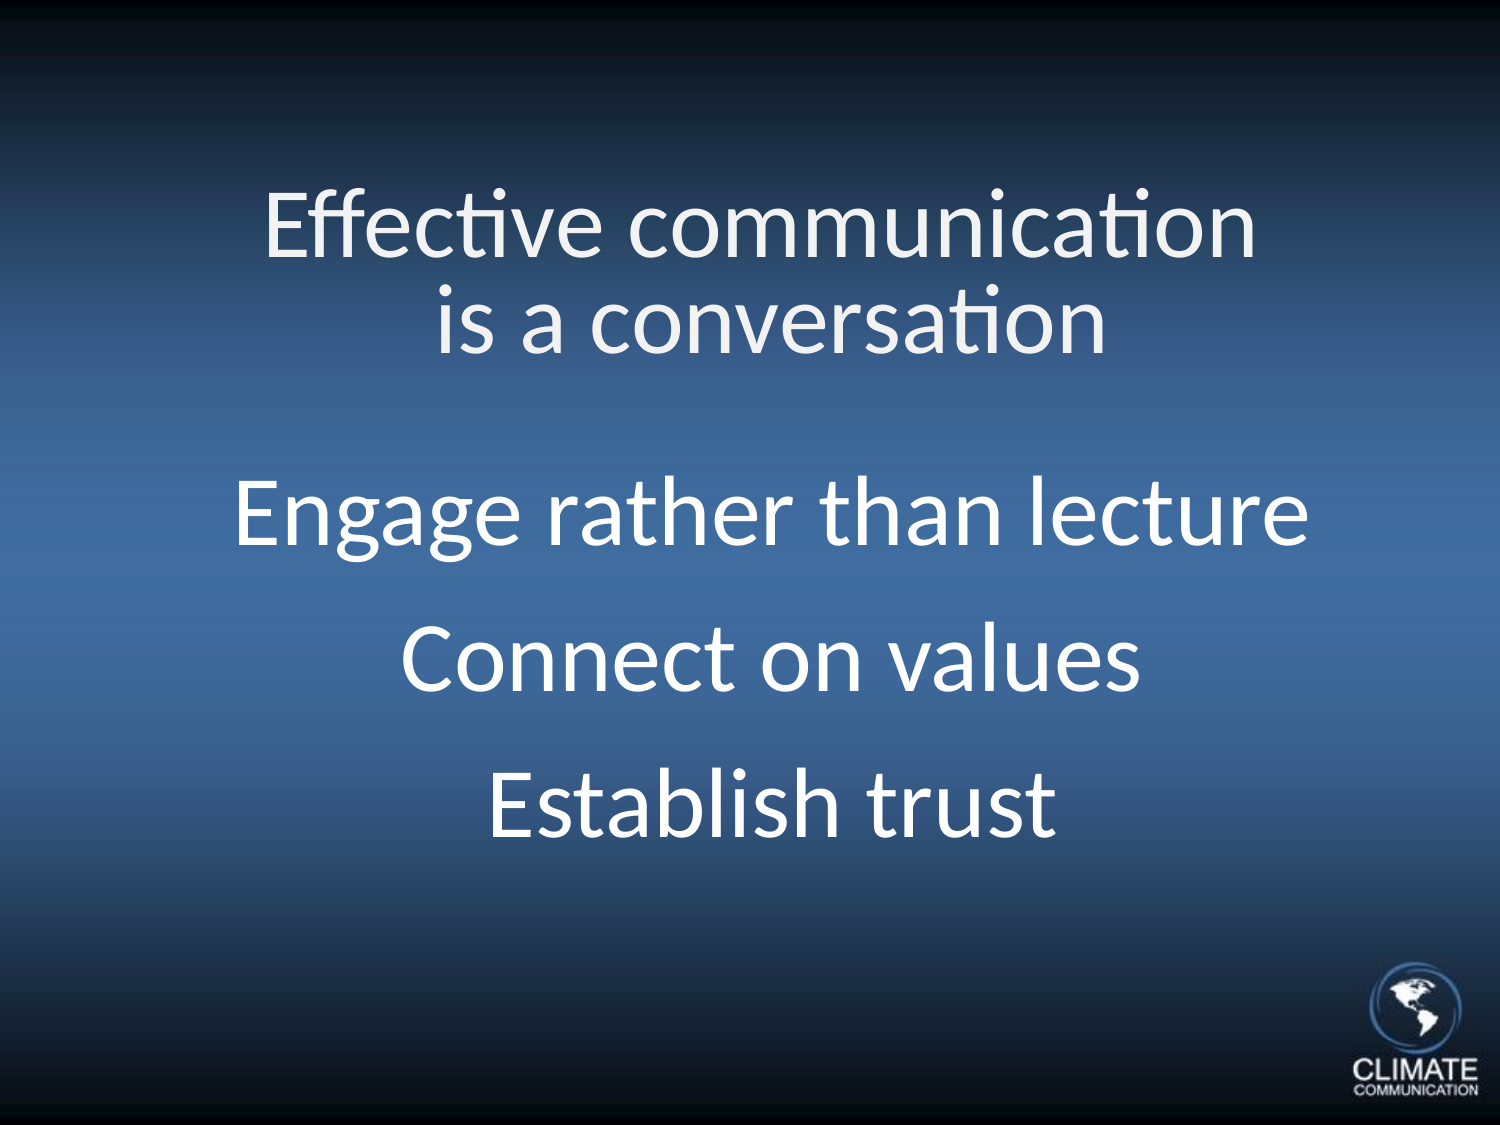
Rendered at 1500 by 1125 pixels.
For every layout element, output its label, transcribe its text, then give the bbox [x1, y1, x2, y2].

text_box Effective communication is a conversation Engage rather than lecture Connect on values Establish trust [146, 173, 1398, 1125]
picture [0, 0, 1500, 1125]
